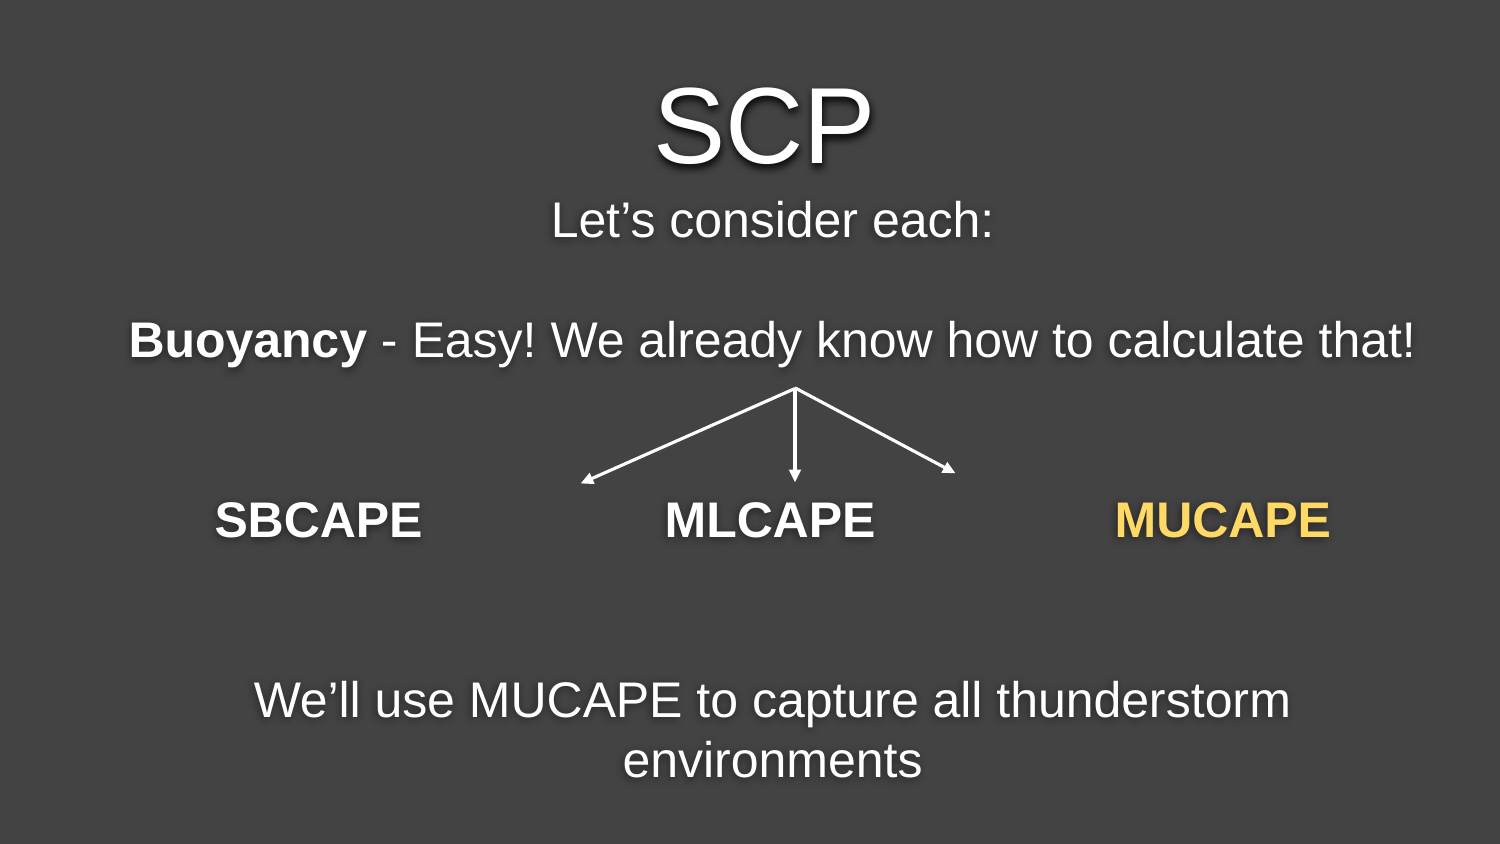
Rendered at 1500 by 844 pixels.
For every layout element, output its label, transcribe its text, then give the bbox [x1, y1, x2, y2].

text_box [580, 388, 791, 484]
list Let’s consider each: Buoyancy - Easy! We already know how to calculate that! SBCAPE MLCAPE MUCAPE We’ll use MUCAPE to capture all thunderstorm environments [0, 172, 1450, 491]
text_box SCP [0, 9, 1500, 201]
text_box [794, 387, 956, 474]
